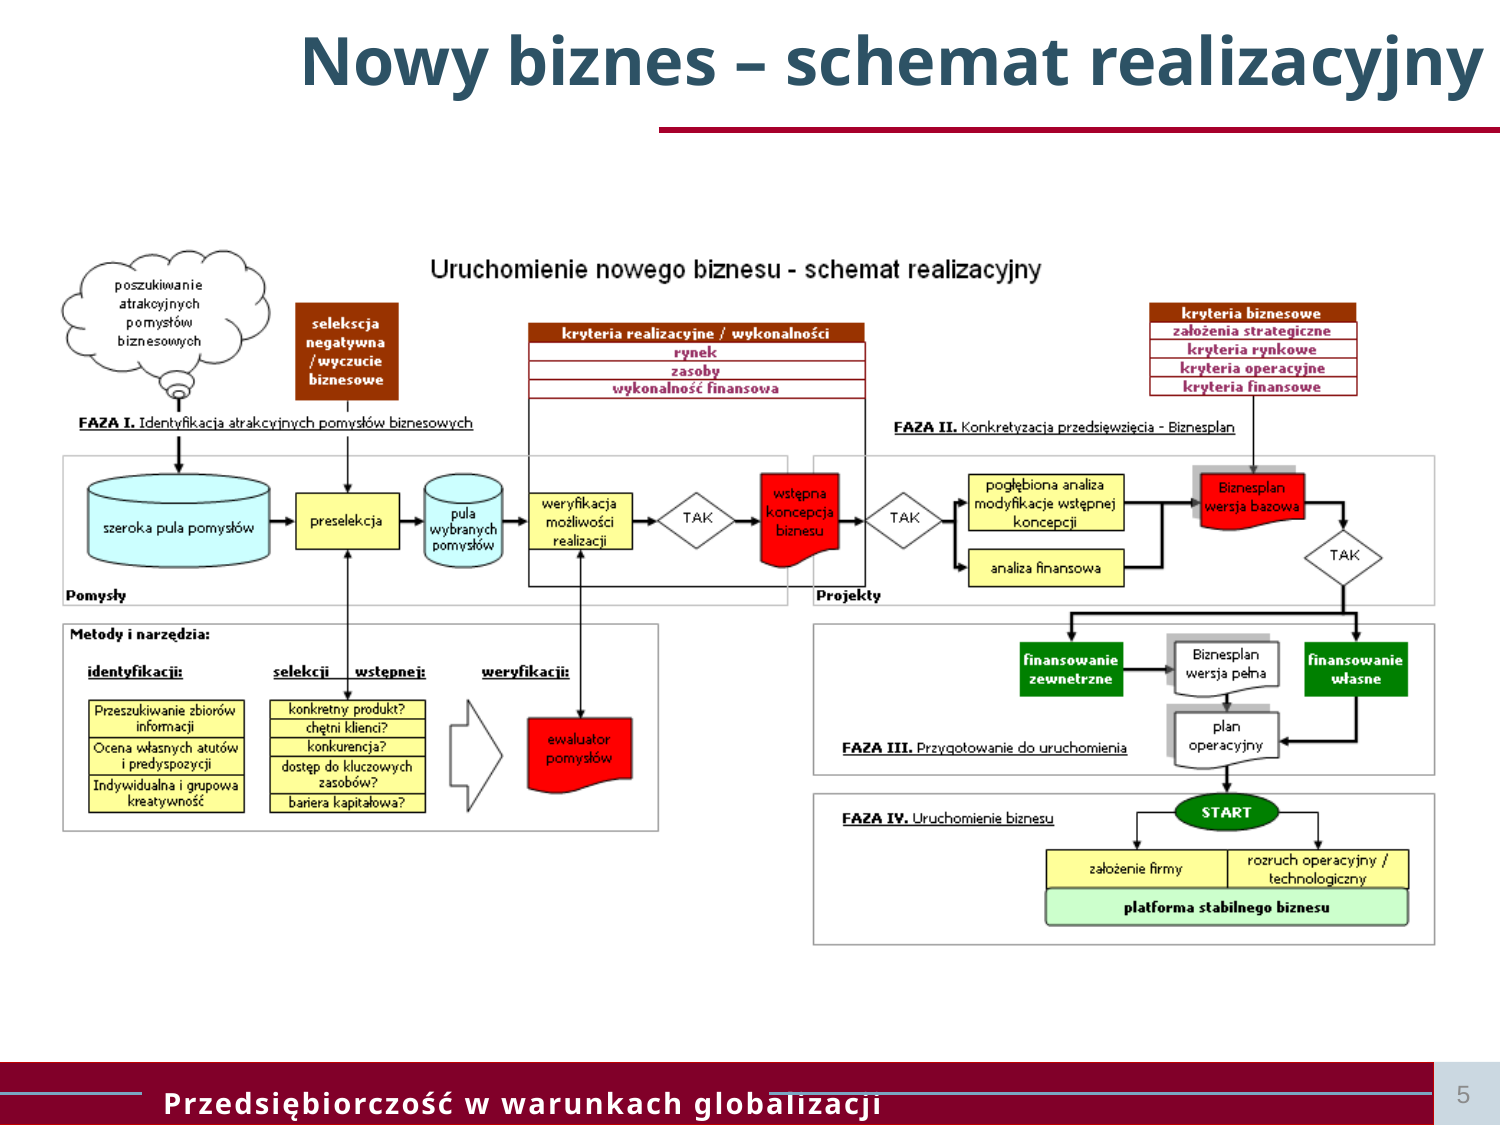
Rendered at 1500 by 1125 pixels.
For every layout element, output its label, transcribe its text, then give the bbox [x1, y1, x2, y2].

title Nowy biznes – schemat realizacyjny [0, 0, 1500, 129]
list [41, 241, 1460, 973]
slide_number 5 [1427, 1061, 1500, 1125]
